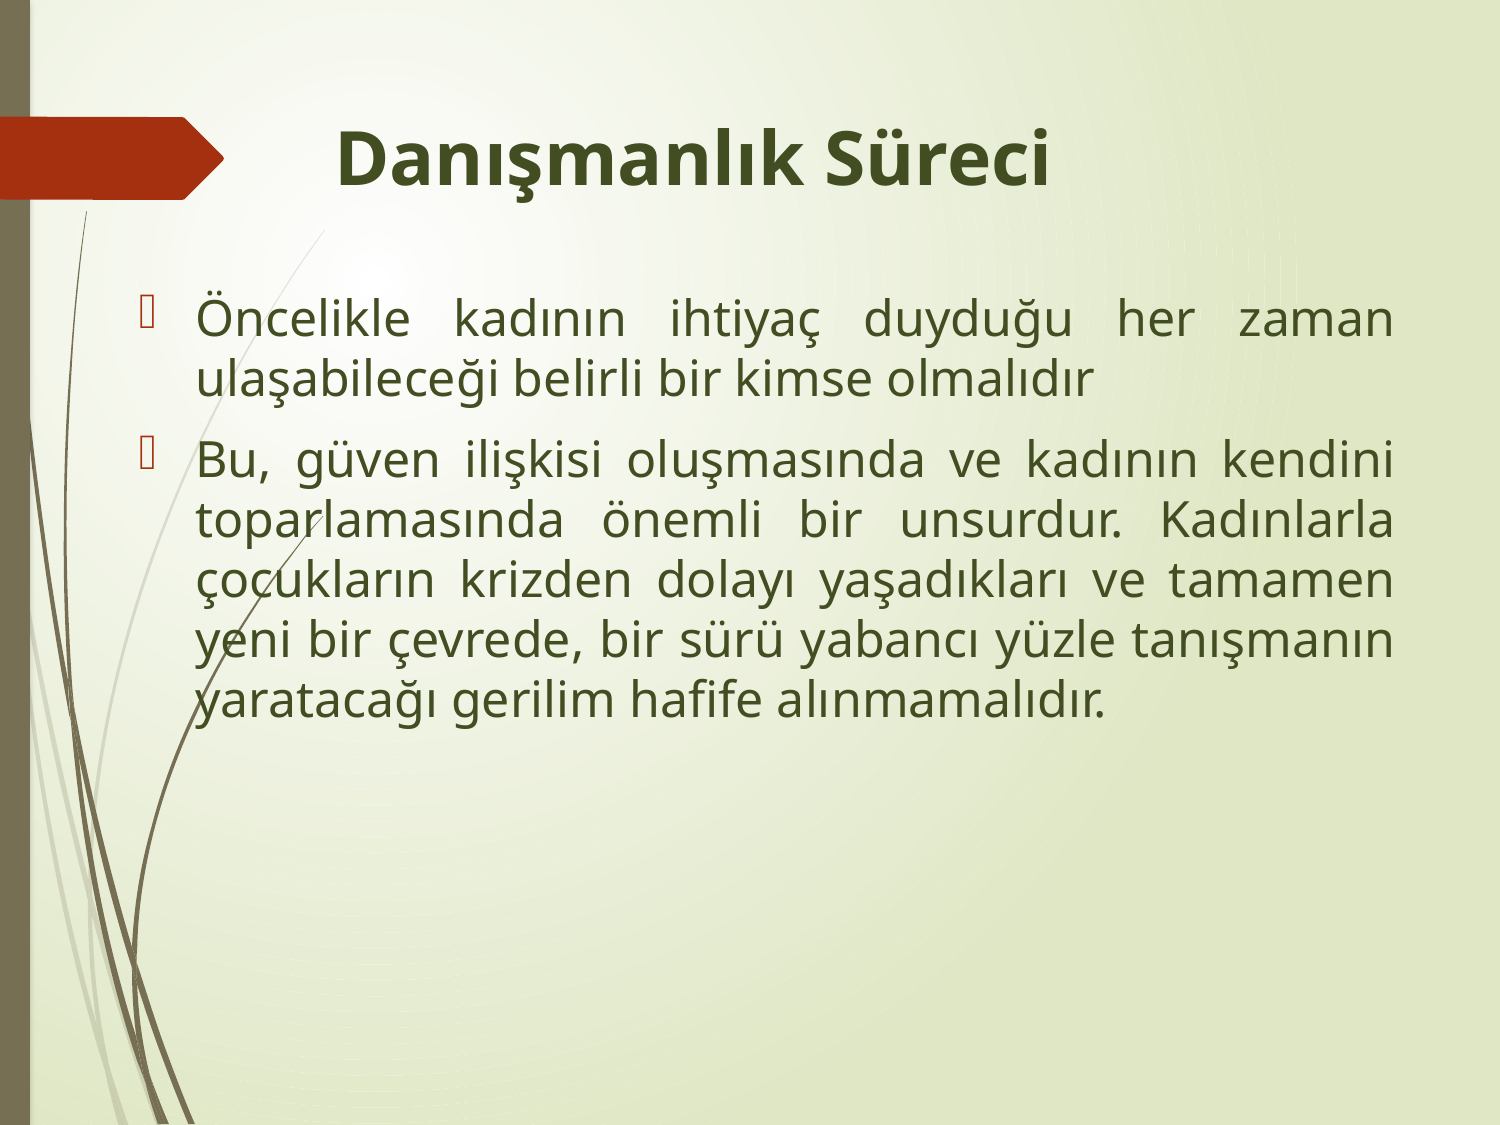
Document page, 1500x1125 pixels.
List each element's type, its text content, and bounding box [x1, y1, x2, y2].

title Danışmanlık Süreci [319, 102, 1400, 278]
list Öncelikle kadının ihtiyaç duyduğu her zaman ulaşabileceği belirli bir kimse olmalıdır Bu, güven ilişkisi oluşmasında ve kadının kendini toparlamasında önemli bir unsurdur. Kadınlarla çocukların krizden dolayı yaşadıkları ve tamamen yeni bir çevrede, bir sürü yabancı yüzle tanışmanın yaratacağı gerilim hafife alınmamalıdır. [123, 278, 1412, 899]
